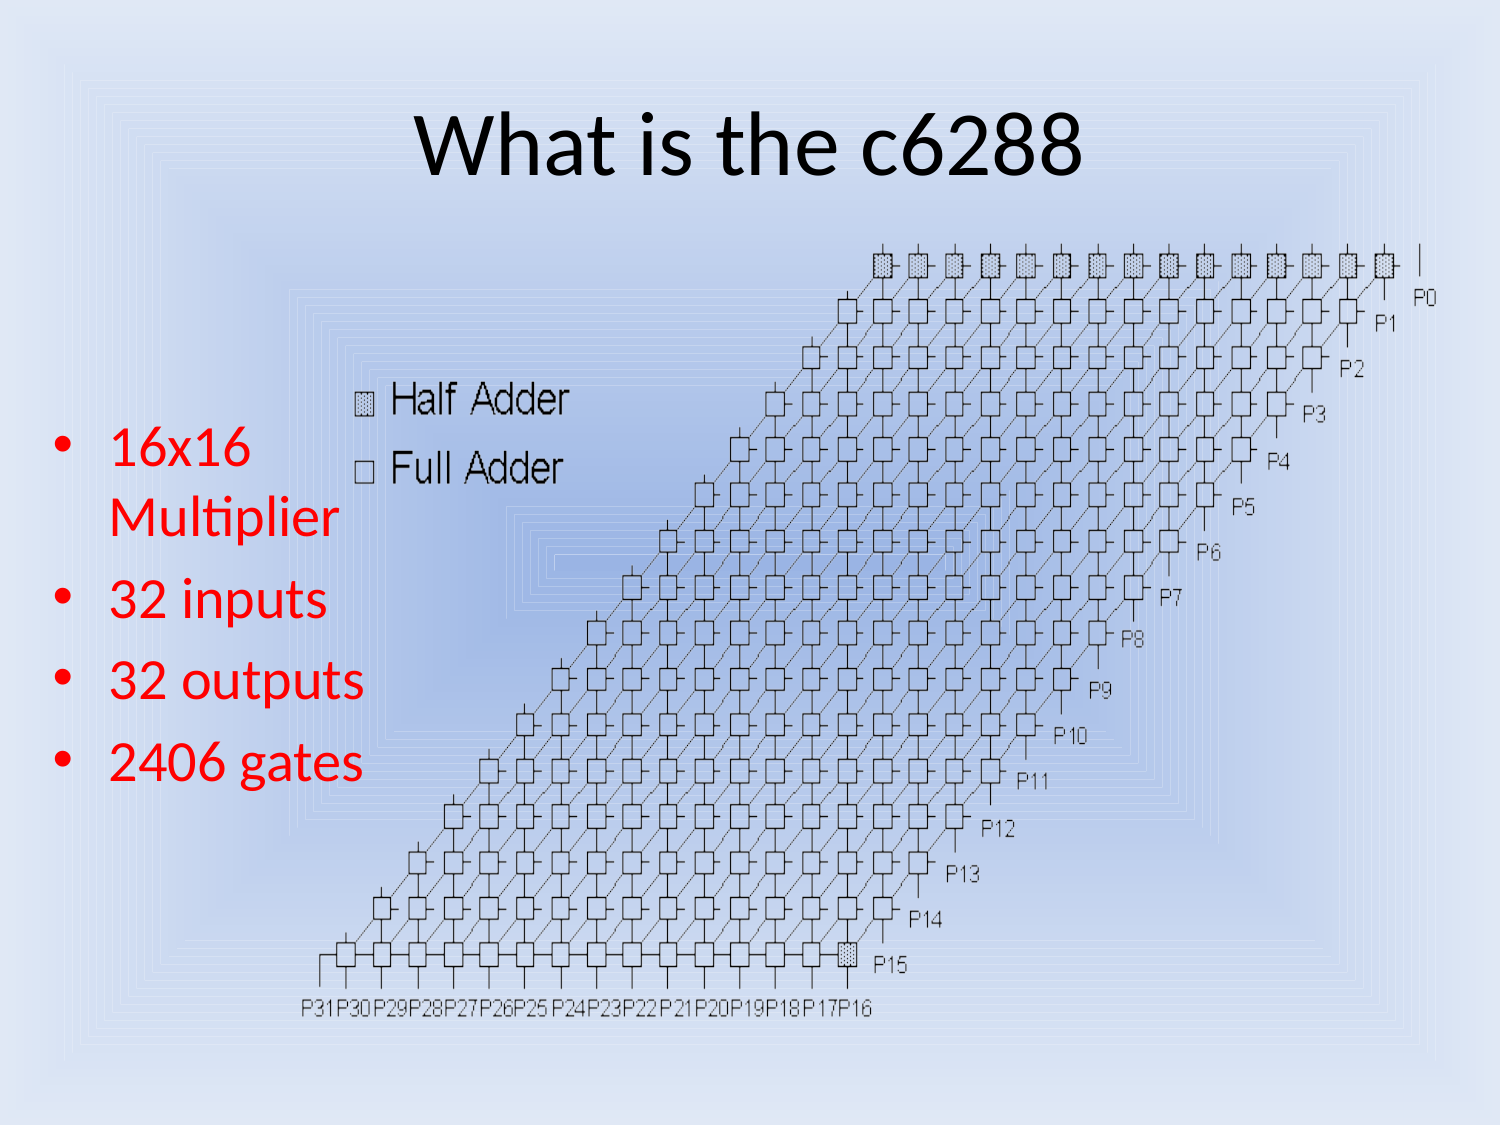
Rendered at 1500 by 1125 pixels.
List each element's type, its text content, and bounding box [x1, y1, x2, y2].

title What is the c6288 [75, 45, 1425, 233]
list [287, 224, 1451, 1043]
list 16x16 Multiplier 32 inputs 32 outputs 2406 gates [37, 237, 282, 980]
